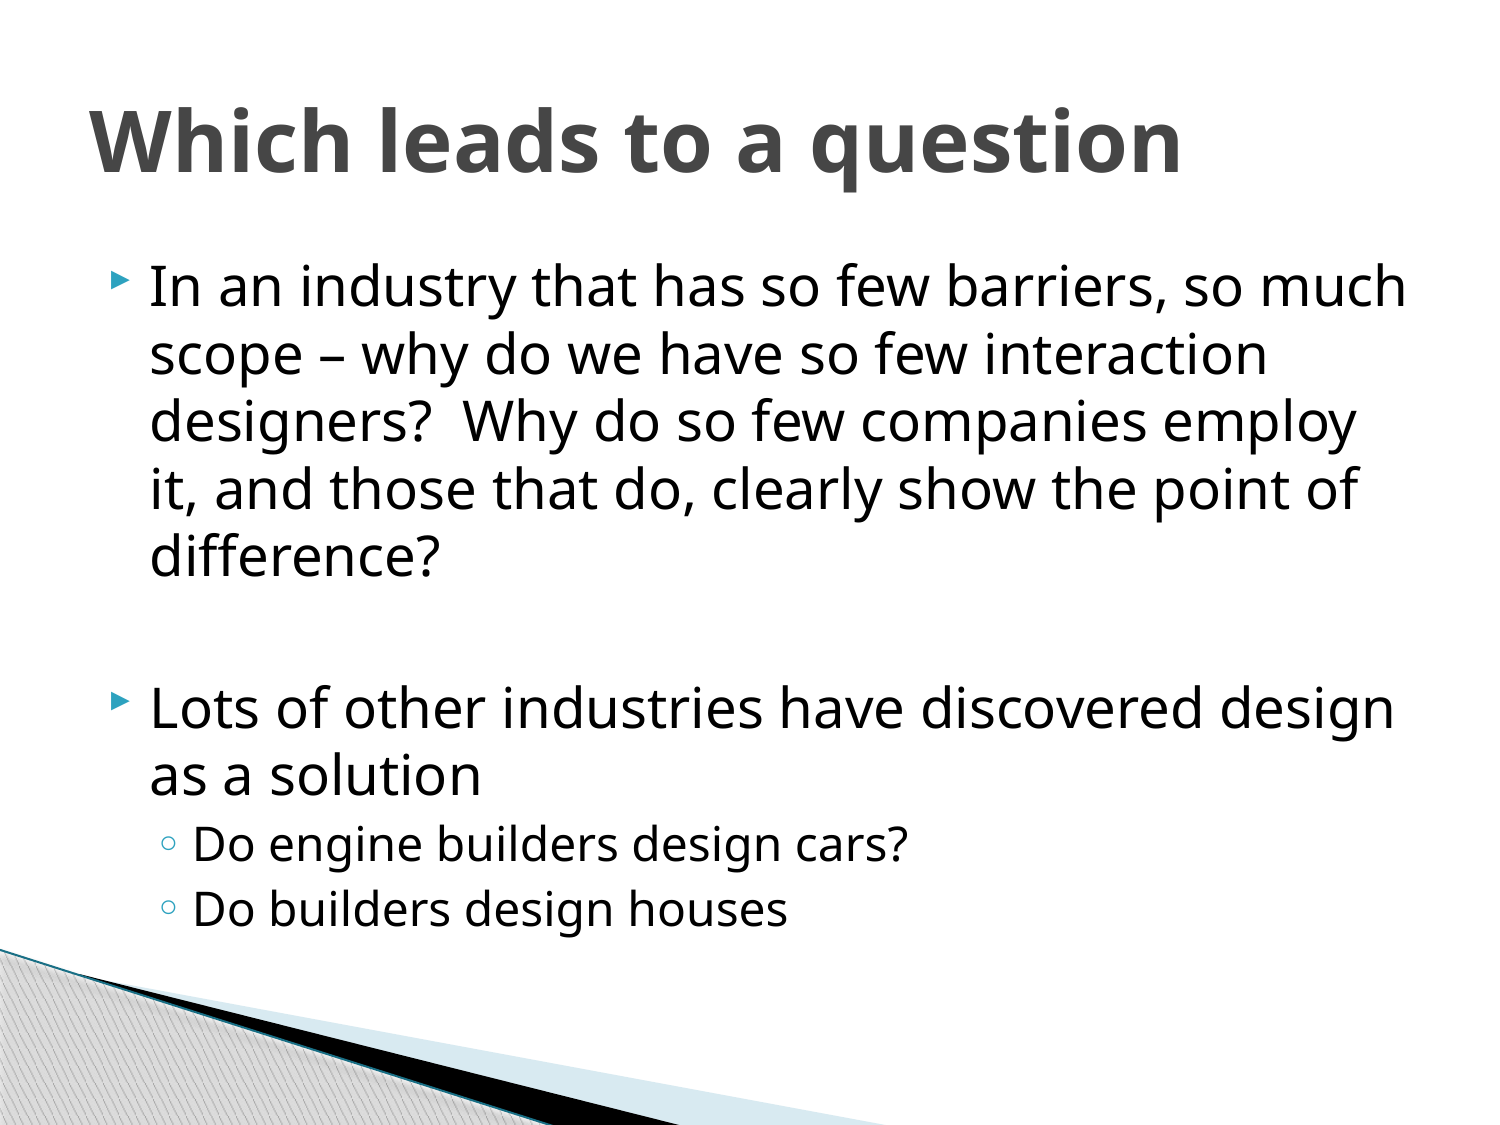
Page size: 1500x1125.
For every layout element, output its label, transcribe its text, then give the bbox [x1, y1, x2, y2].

list In an industry that has so few barriers, so much scope – why do we have so few interaction designers? Why do so few companies employ it, and those that do, clearly show the point of difference? Lots of other industries have discovered design as a solution Do engine builders design cars? Do builders design houses [74, 242, 1426, 986]
title Which leads to a question [75, 45, 1425, 233]
